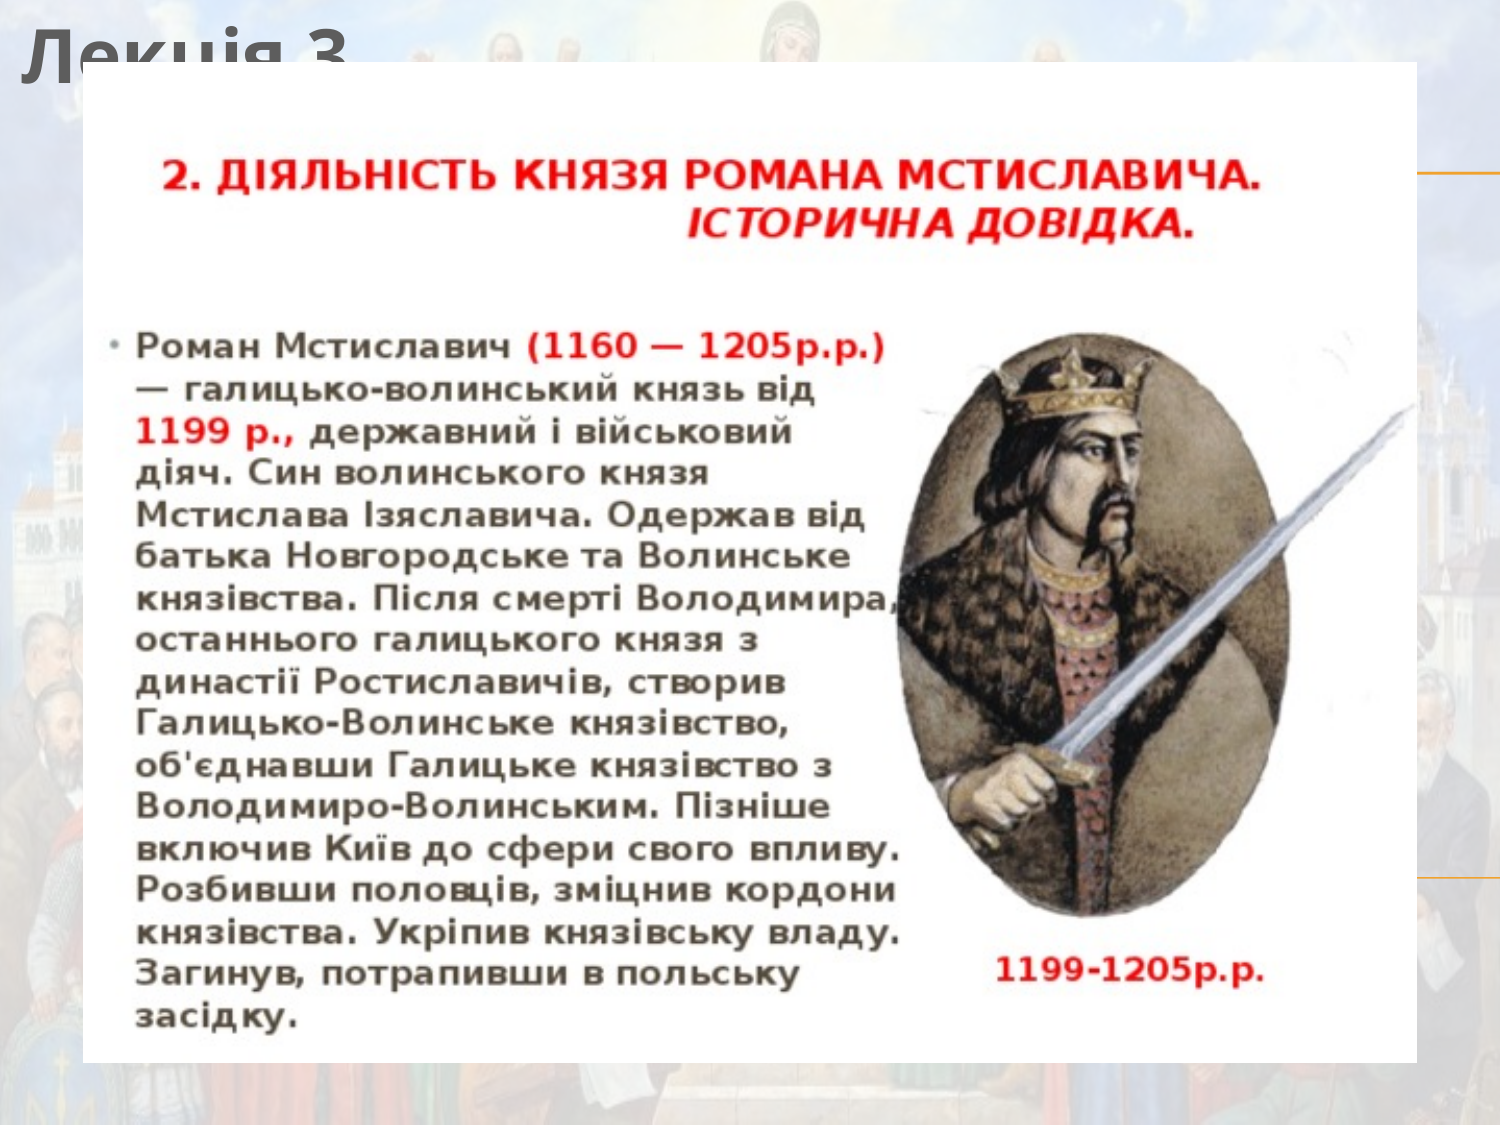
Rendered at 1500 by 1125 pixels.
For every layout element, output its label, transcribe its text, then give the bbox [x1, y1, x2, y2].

picture [82, 62, 1417, 1063]
text_box Лекція 3 [0, 1, 372, 107]
